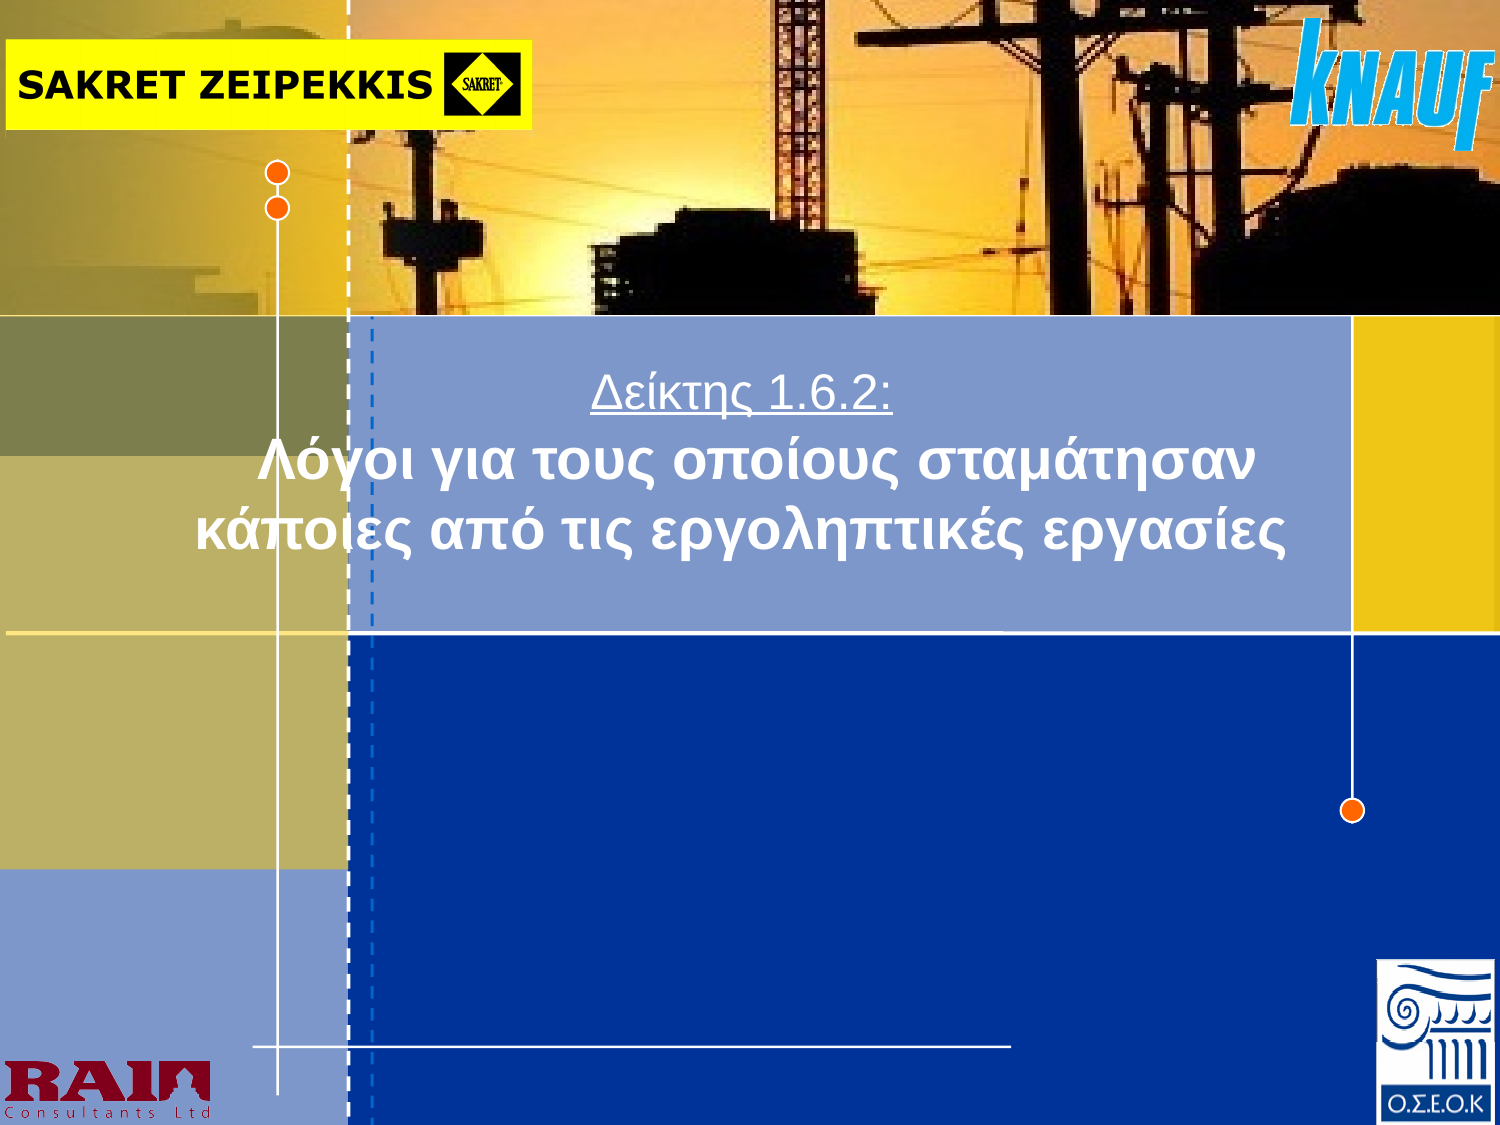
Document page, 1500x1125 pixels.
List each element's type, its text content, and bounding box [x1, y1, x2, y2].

title Δείκτης 1.6.2: Λόγοι για τους οποίους σταμάτησαν κάποιες από τις εργοληπτικές εργασίες [111, 278, 1388, 634]
picture [1376, 959, 1495, 1125]
picture [5, 1061, 210, 1118]
picture [5, 0, 1500, 315]
